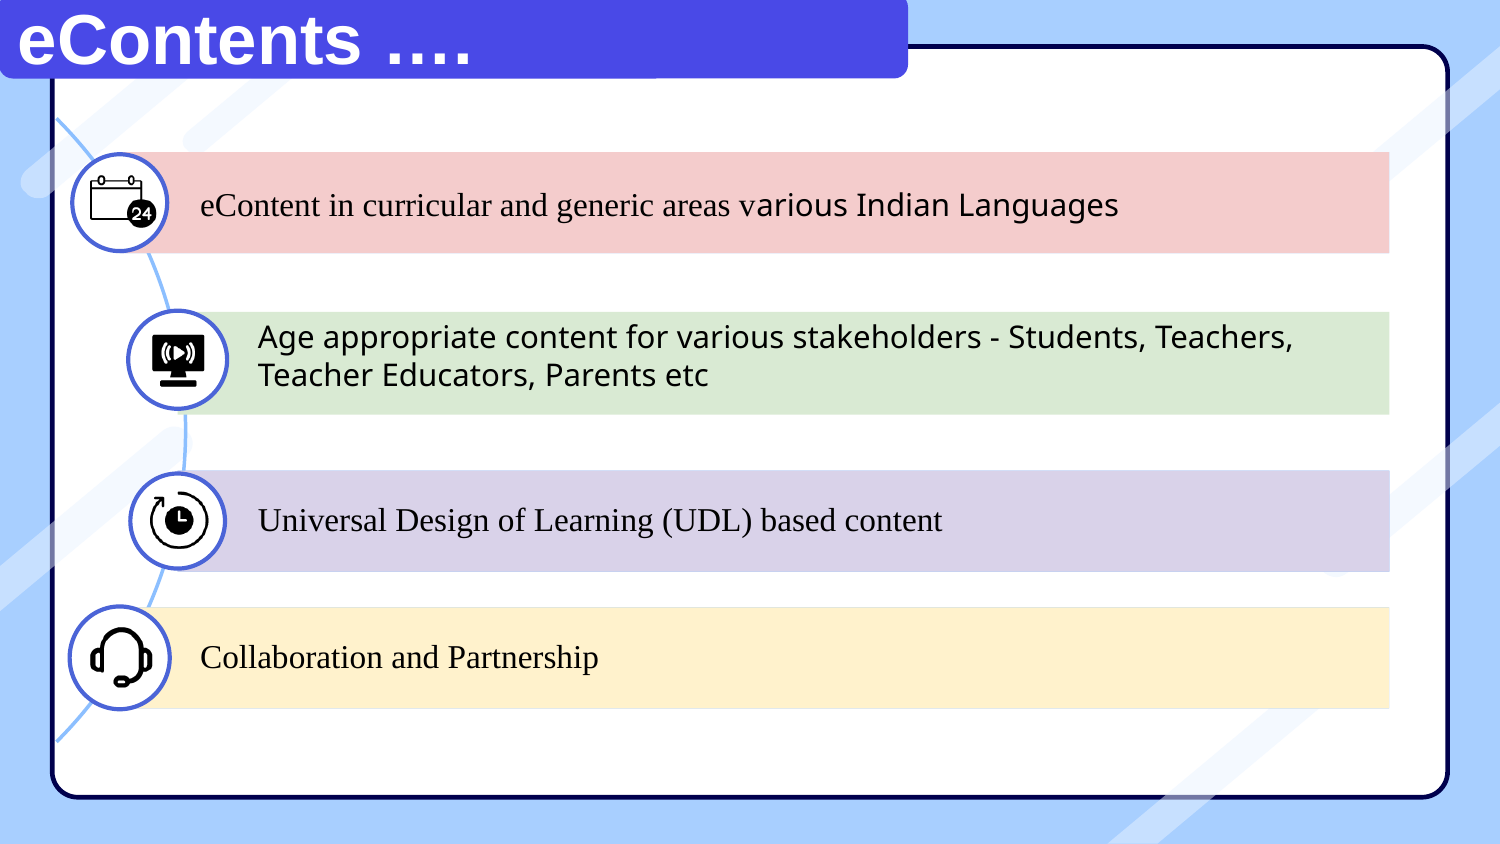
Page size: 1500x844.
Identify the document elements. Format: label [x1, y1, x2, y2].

picture [59, 598, 175, 712]
picture [131, 474, 228, 569]
picture [61, 143, 180, 259]
picture [137, 320, 219, 402]
text_box [0, 0, 1390, 844]
